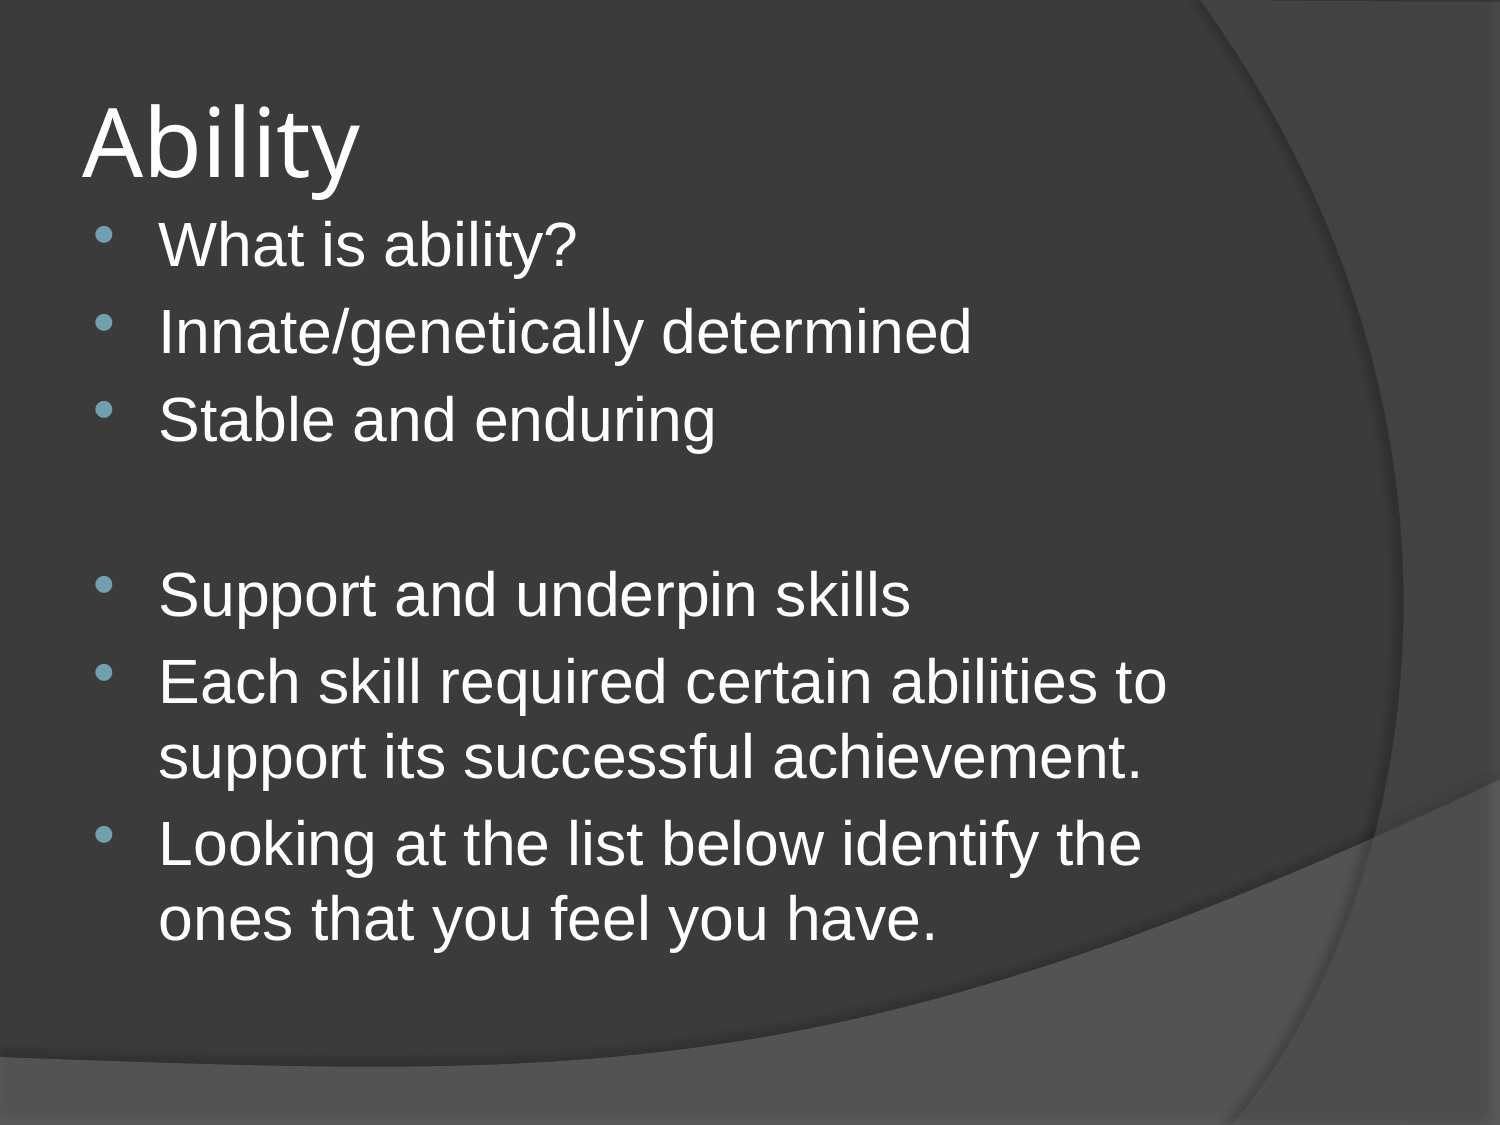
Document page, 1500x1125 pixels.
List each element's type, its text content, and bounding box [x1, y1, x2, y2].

list What is ability? Innate/genetically determined Stable and enduring Support and underpin skills Each skill required certain abilities to support its successful achievement. Looking at the list below identify the ones that you feel you have. [75, 196, 1300, 1005]
title Ability [75, 45, 1300, 196]
